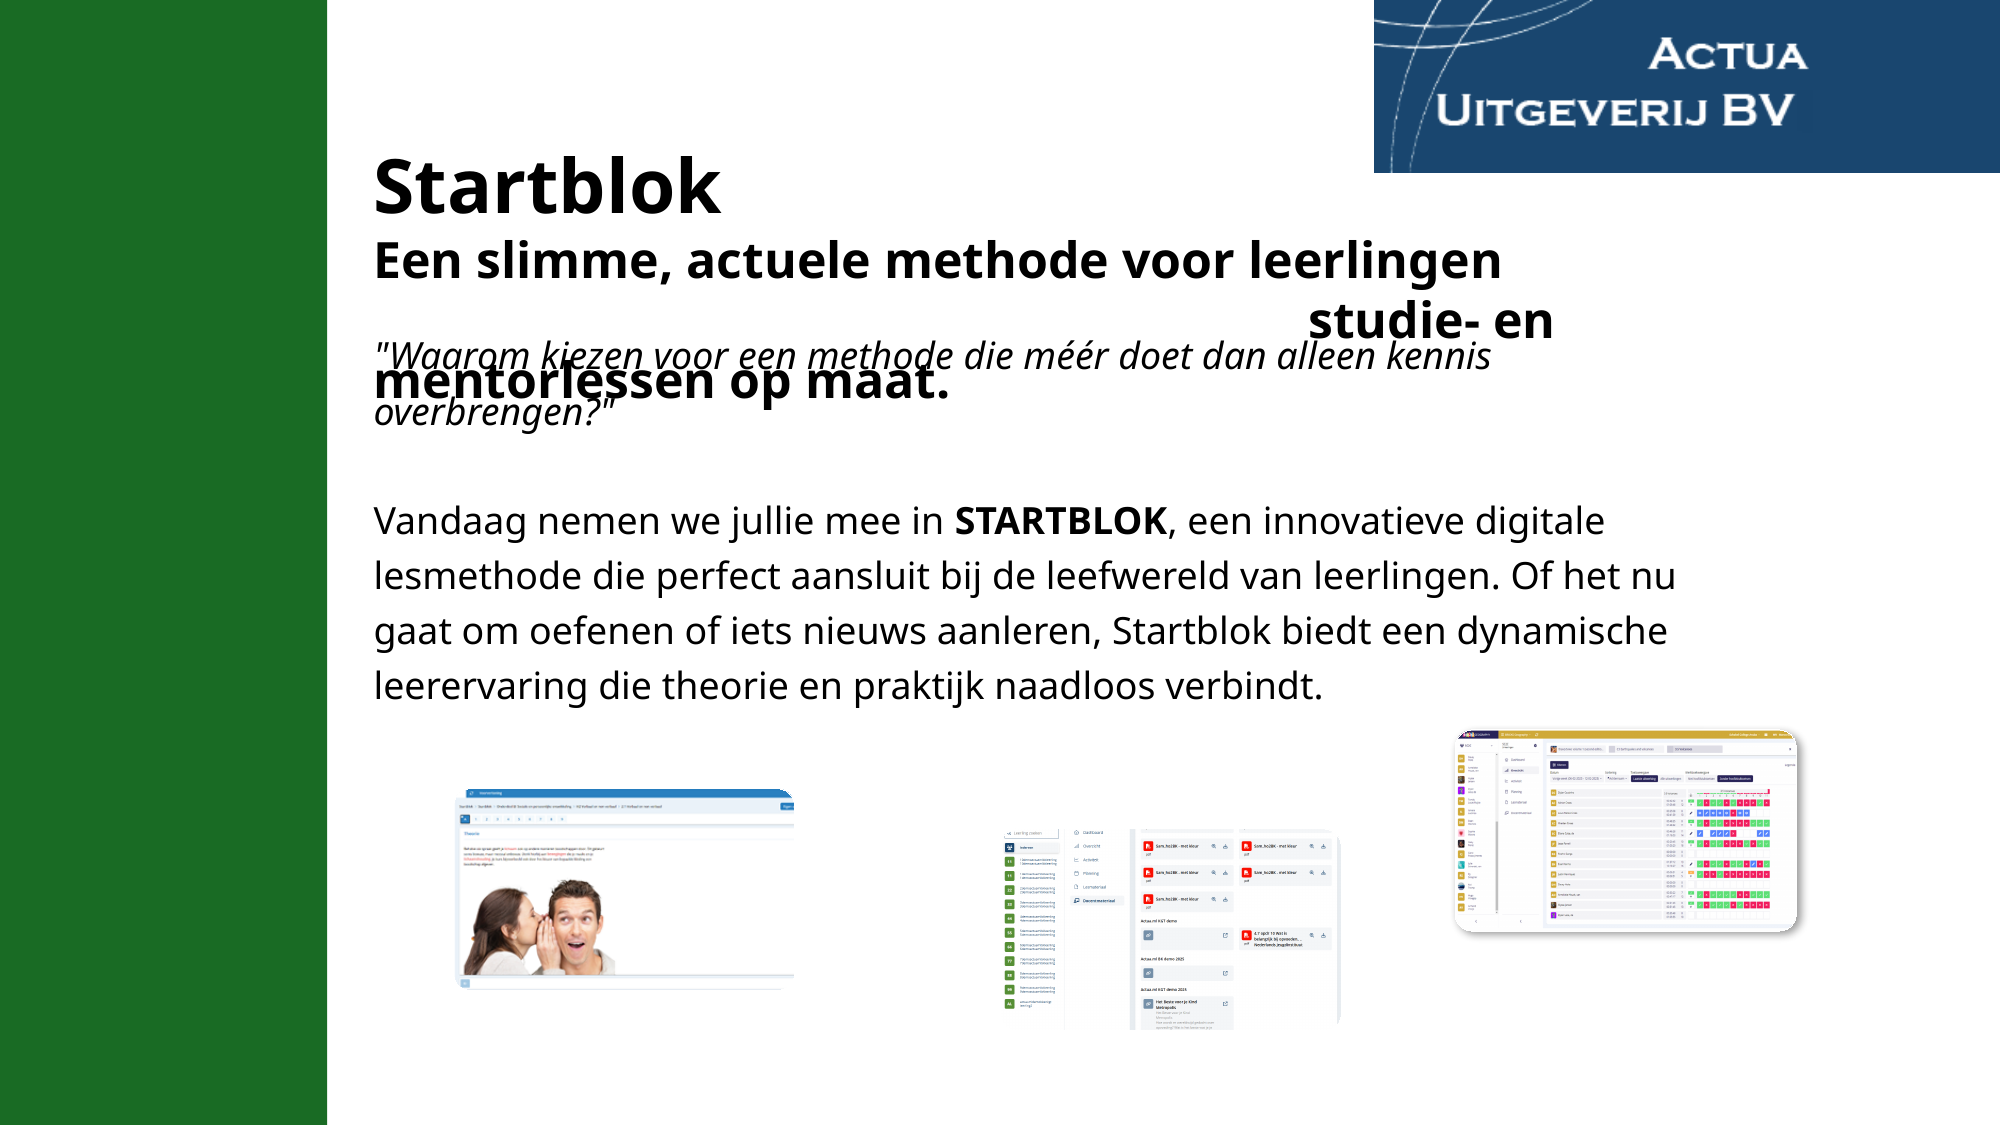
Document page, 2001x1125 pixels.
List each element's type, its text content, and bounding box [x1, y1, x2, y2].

picture [453, 788, 796, 991]
text_box [0, 0, 328, 1125]
text_box Startblok Een slimme, actuele methode voor leerlingen studie- en mentorlessen op maat. [358, 130, 1895, 416]
picture [1454, 729, 1797, 932]
picture [999, 828, 1342, 1032]
picture [1374, 0, 2000, 173]
text_box "Waarom kiezen voor een methode die méér doet dan alleen kennis overbrengen?" Vandaag nemen we jullie mee in STARTBLOK, een innovatieve digitale lesmethode die perfect aansluit bij de leefwereld van leerlingen. Of het nu gaat om oefenen of iets nieuws aanleren, Startblok biedt een dynamische leerervaring die theorie en praktijk naadloos verbindt. [357, 286, 1749, 789]
